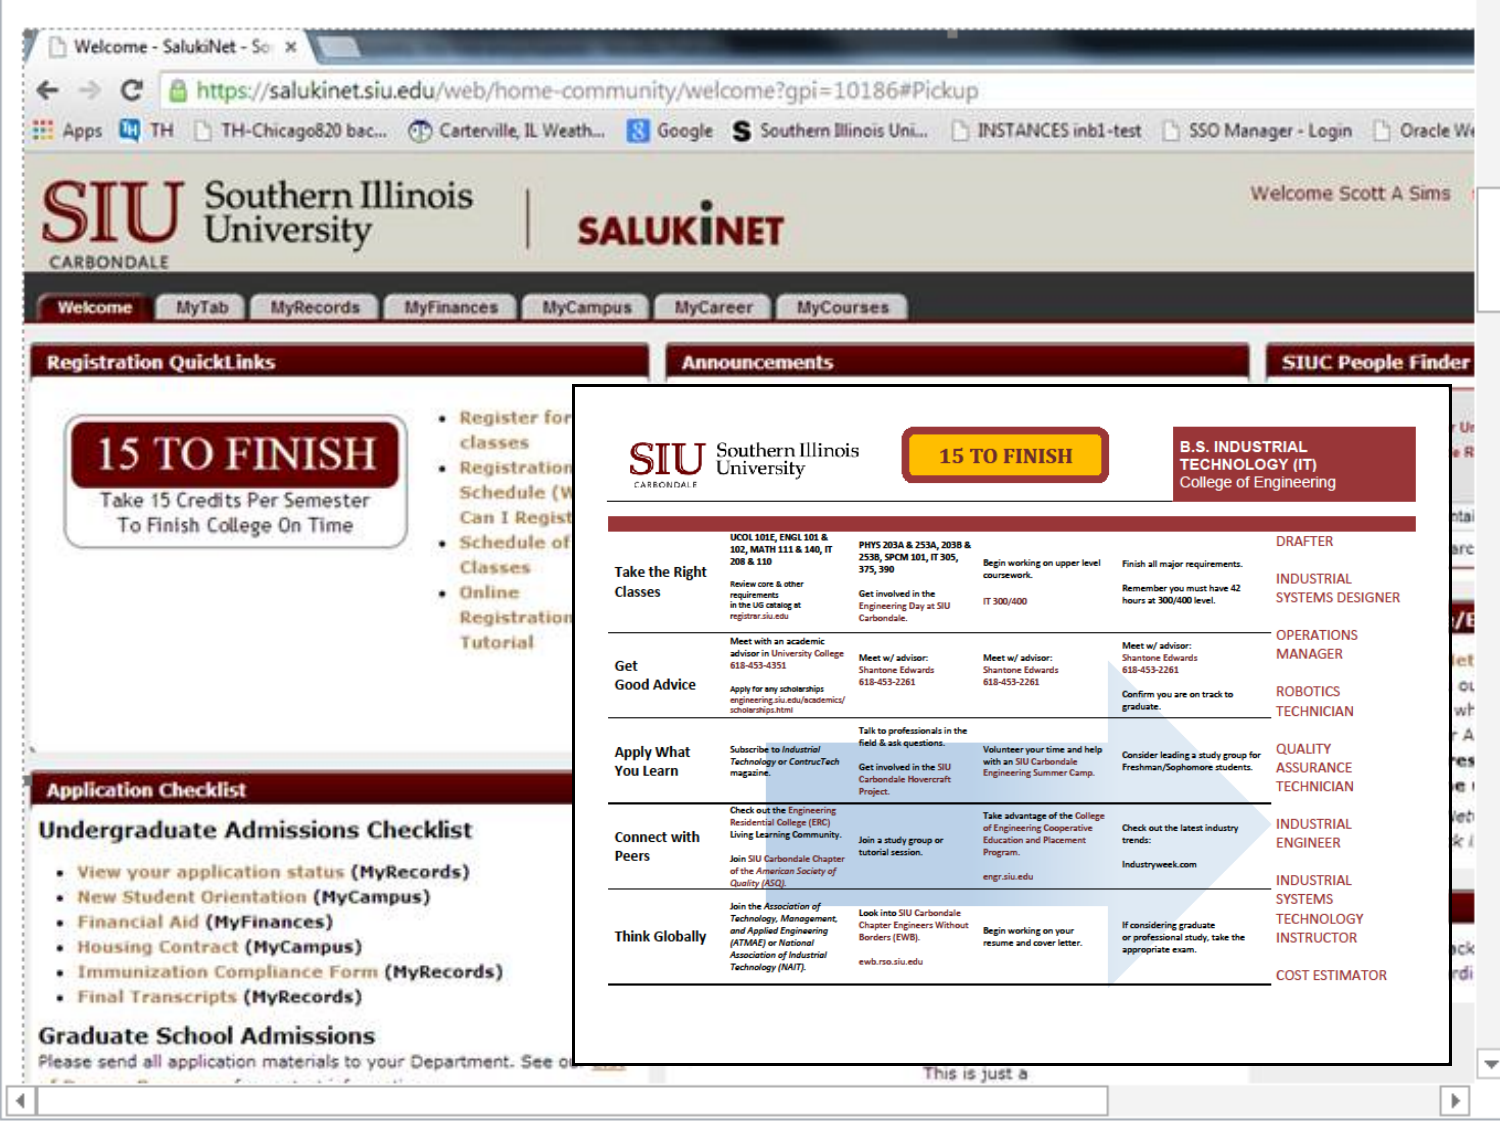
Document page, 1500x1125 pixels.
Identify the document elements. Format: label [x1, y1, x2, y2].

text_box [574, 387, 1449, 1063]
picture [0, 0, 1500, 1125]
